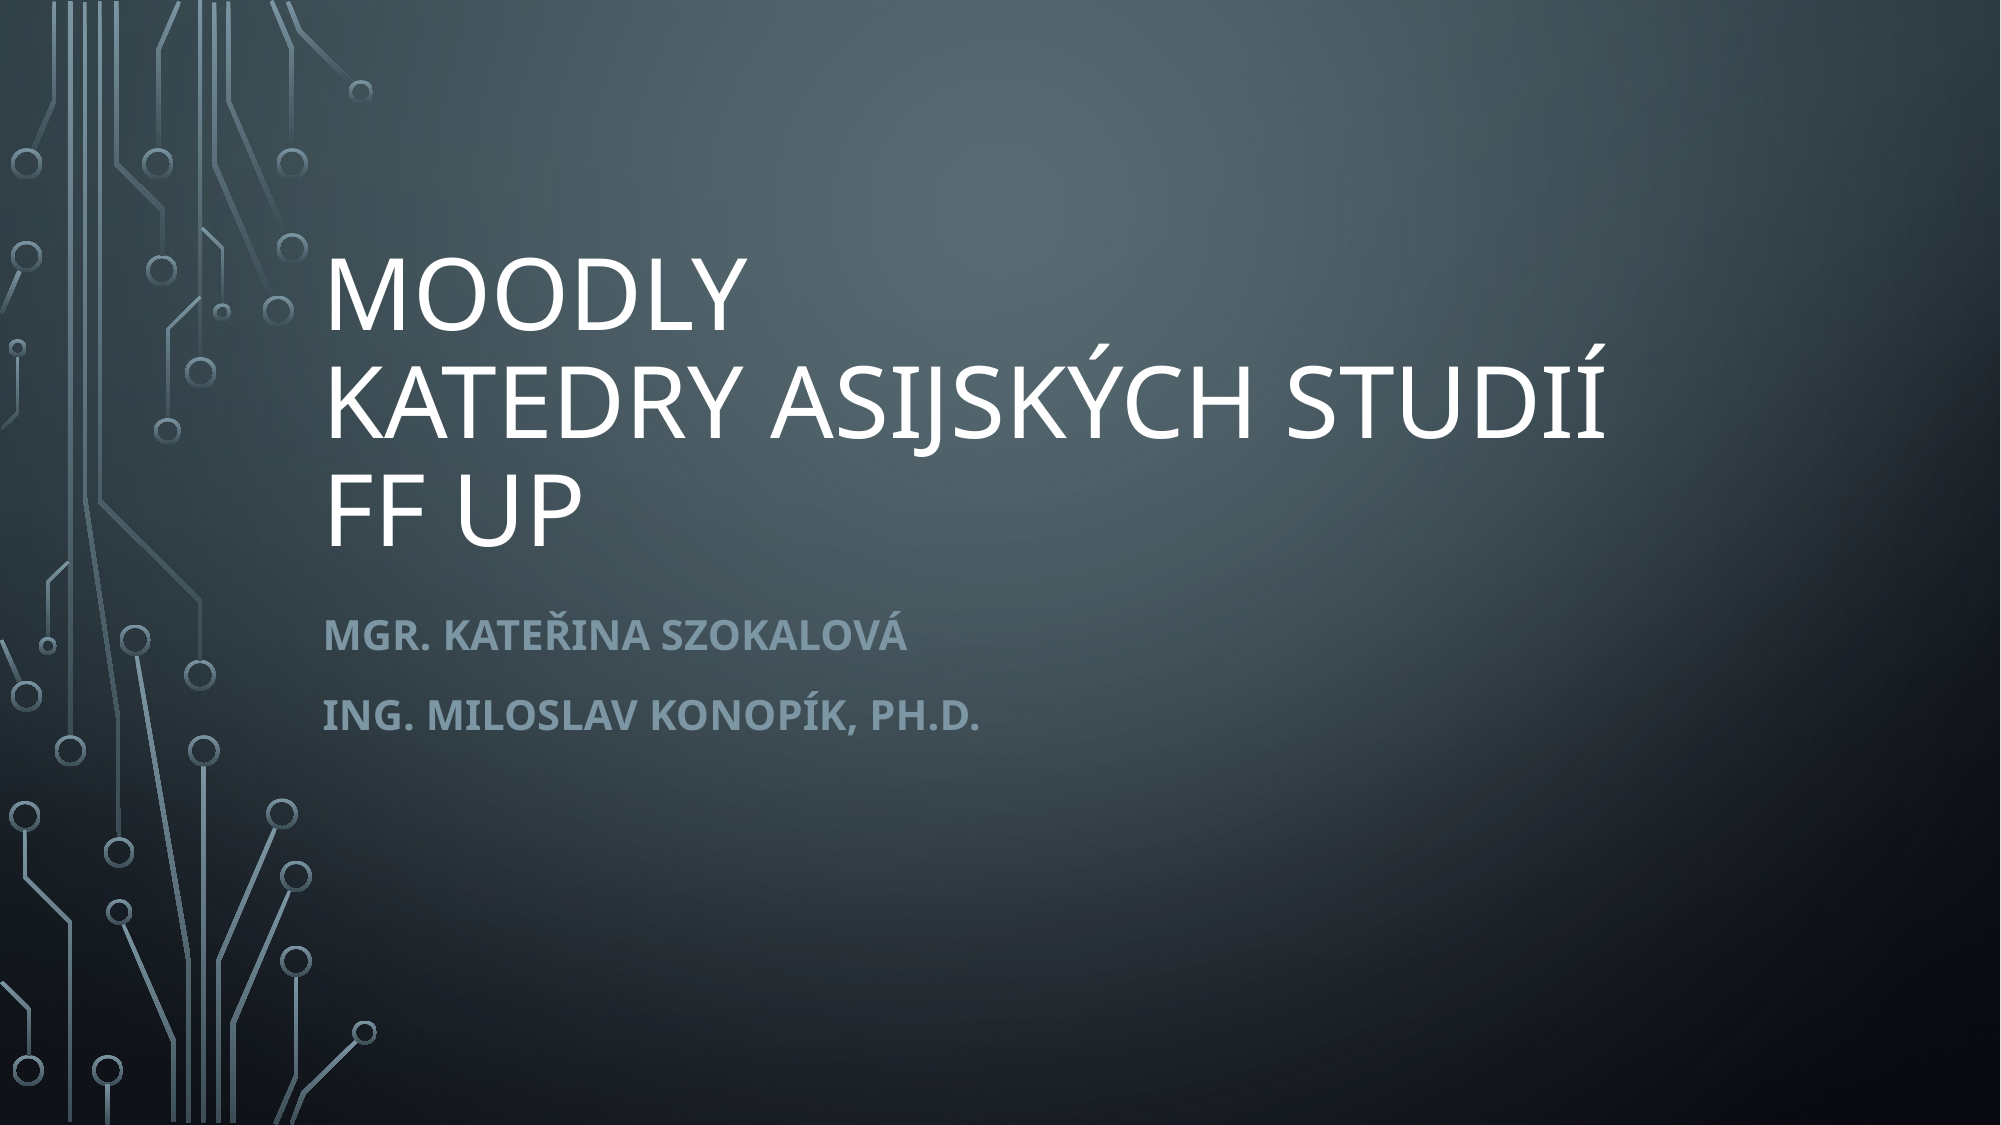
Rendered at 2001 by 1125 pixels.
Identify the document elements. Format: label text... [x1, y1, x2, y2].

title Moodly katedry asijských studií FF UP [307, 184, 1750, 576]
subtitle Mgr. Kateřina Szokalová Ing. Miloslav Konopík, Ph.D. [307, 590, 1750, 863]
